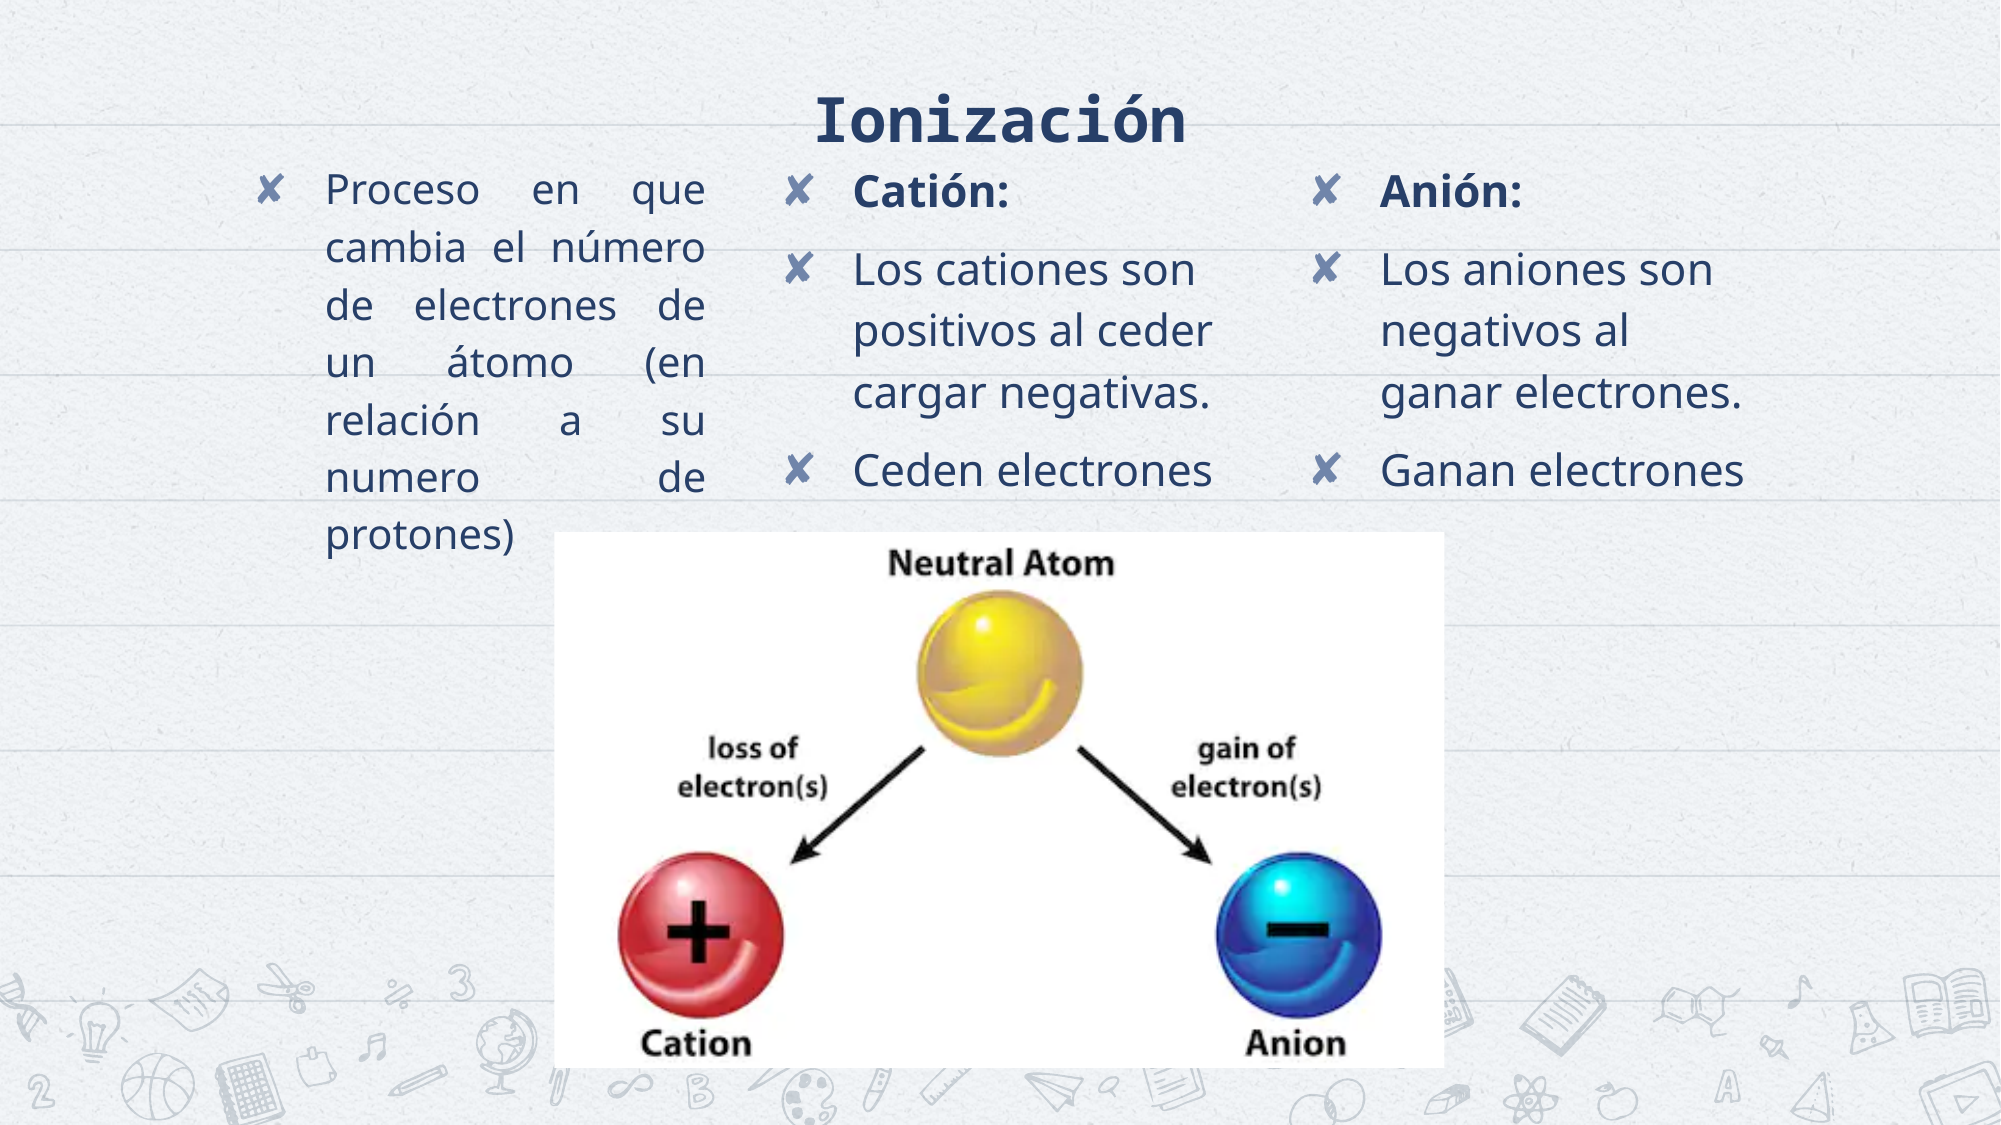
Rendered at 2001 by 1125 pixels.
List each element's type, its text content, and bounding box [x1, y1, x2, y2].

title Ionización [224, 35, 1776, 156]
list Catión: Los cationes son positivos al ceder cargar negativas. Ceden electrones [752, 155, 1234, 531]
list Anión: Los aniones son negativos al ganar electrones. Ganan electrones [1279, 155, 1762, 737]
list Proceso en que cambia el número de electrones de un átomo (en relación a su numero de protones) [224, 155, 707, 737]
picture [0, 0, 2000, 1125]
